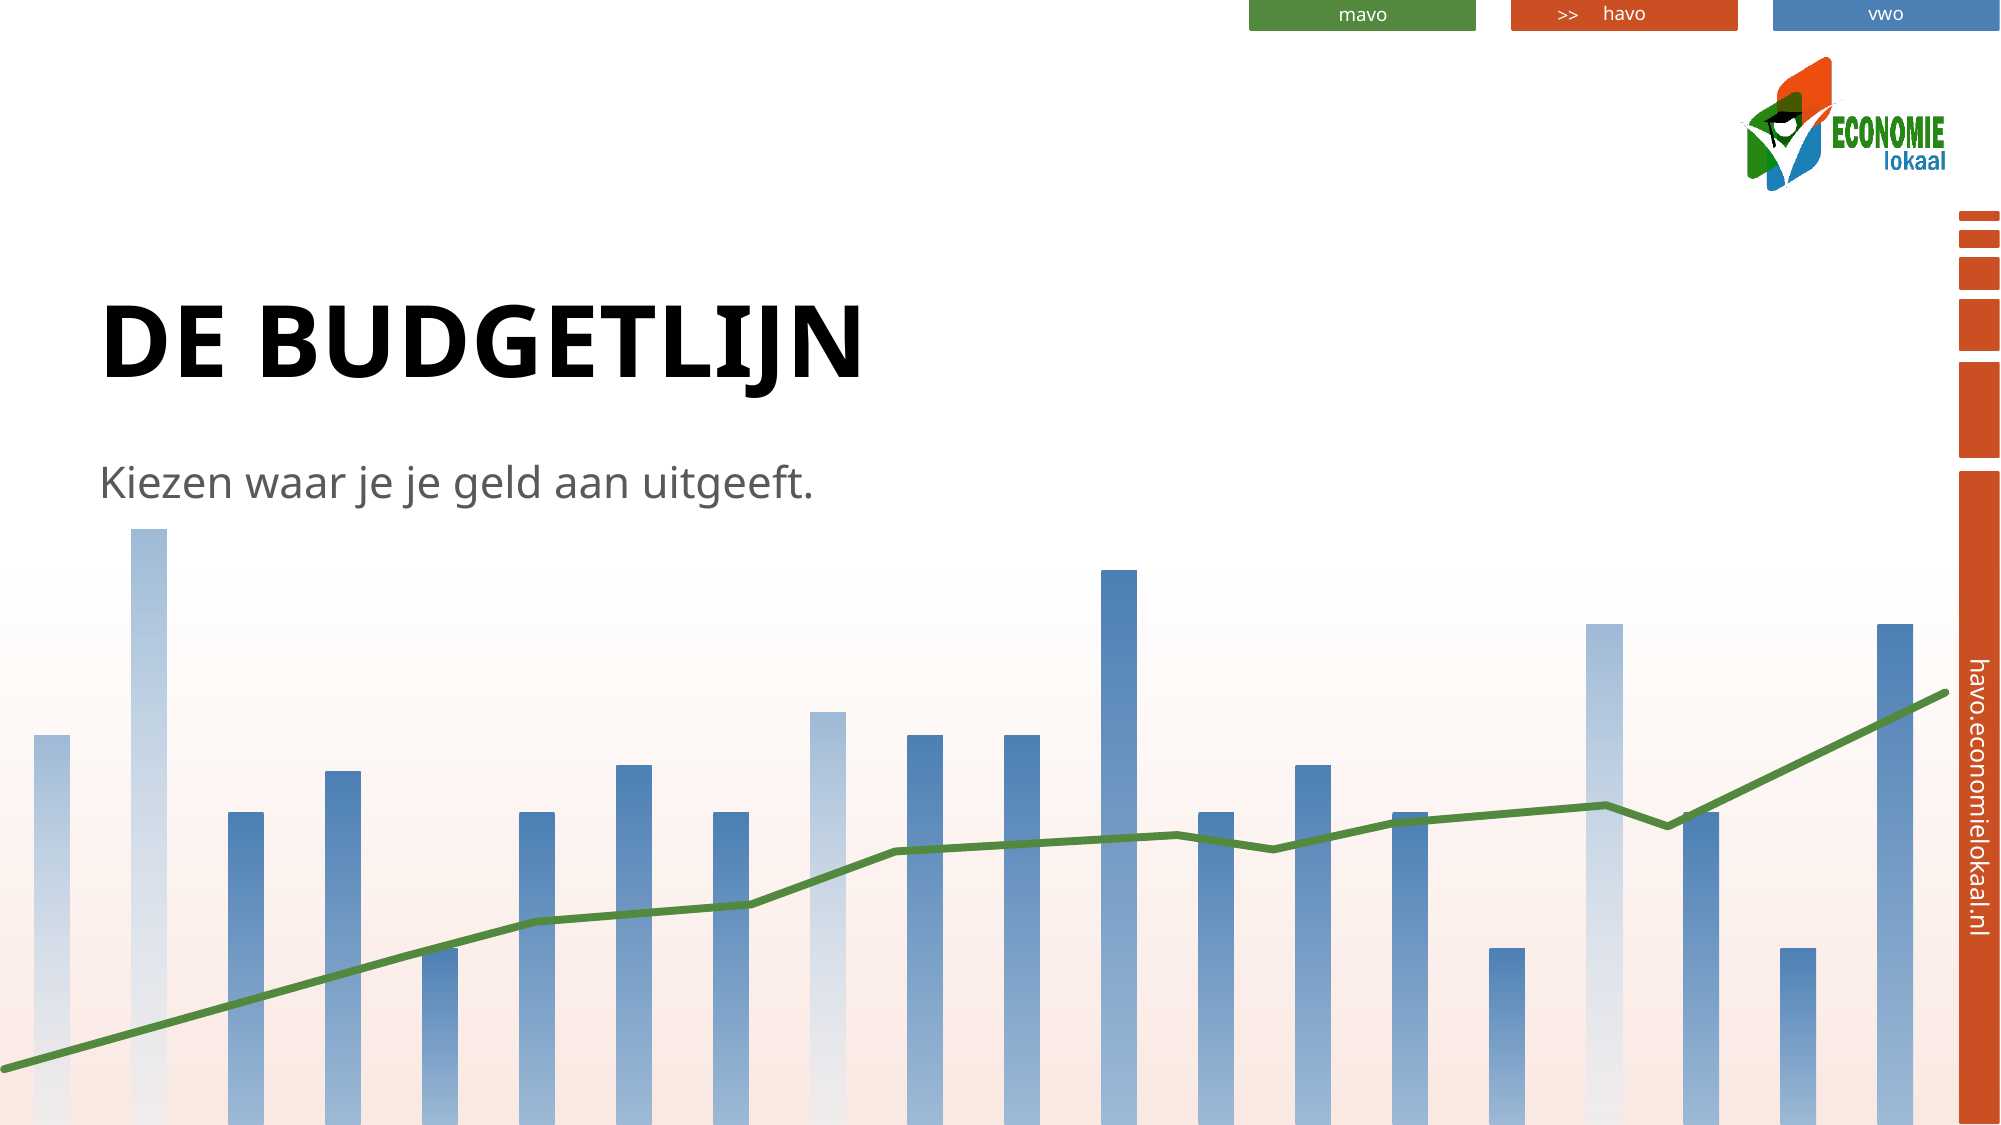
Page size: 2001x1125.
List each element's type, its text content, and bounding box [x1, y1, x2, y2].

subtitle Kiezen waar je je geld aan uitgeeft. [83, 447, 1472, 768]
picture [1739, 57, 1946, 191]
title De budgetlijn [83, 66, 1601, 405]
